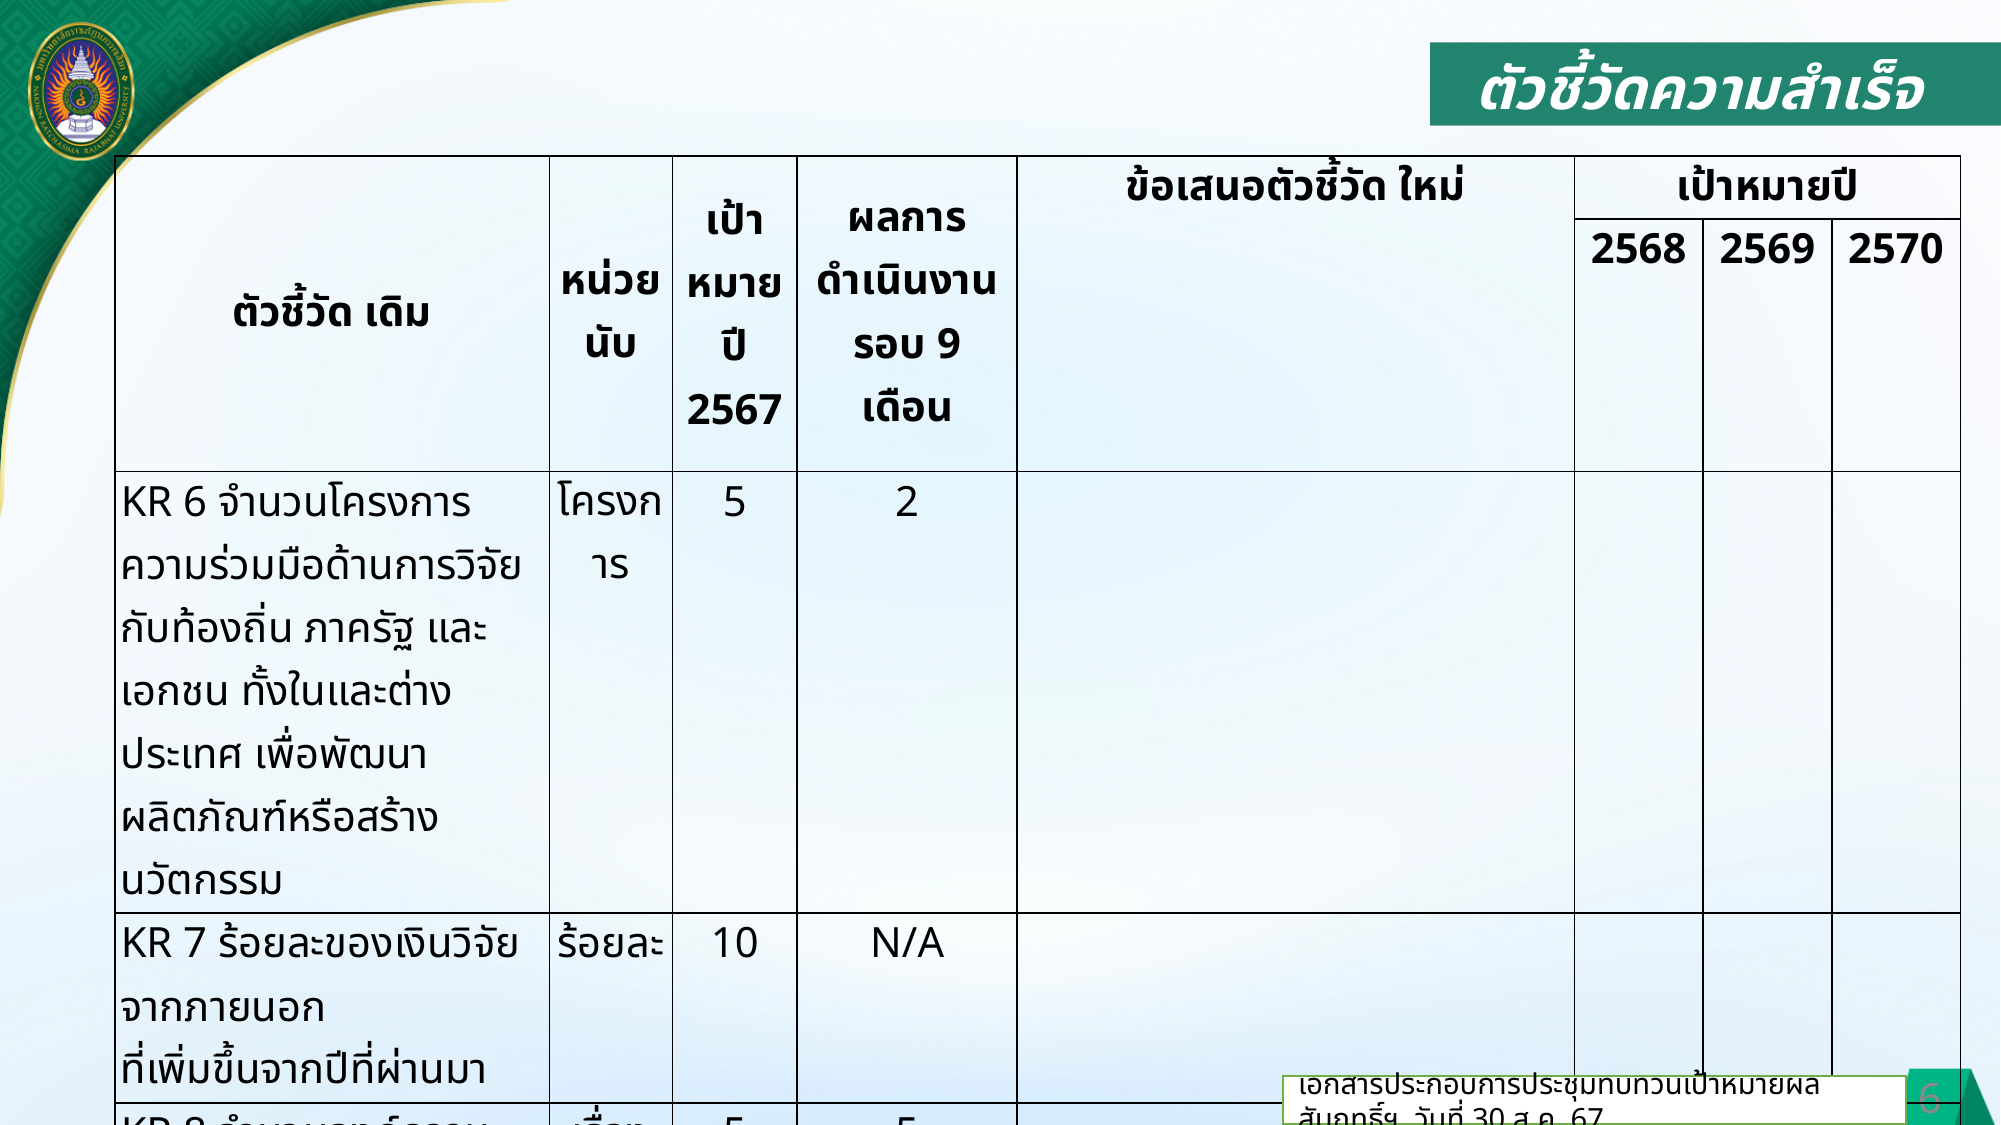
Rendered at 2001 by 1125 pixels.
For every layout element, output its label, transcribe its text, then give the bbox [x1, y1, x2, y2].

table_cell [1575, 472, 1702, 912]
table_cell [1704, 914, 1831, 1075]
table_cell KR 6 จำนวนโครงการความร่วมมือด้านการวิจัยกับท้องถิ่น ภาครัฐ และเอกชน ทั้งในและต่างประเทศ เพื่อพัฒนาผลิตภัณฑ์หรือสร้างนวัตกรรม [116, 472, 549, 912]
table_cell 5 [673, 1104, 796, 1125]
text_box เอกสารประกอบการประชุมทบทวนเป้าหมายผลสัมฤทธิ์ฯ วันที่ 30 ส.ค. 67 [1282, 1075, 1907, 1125]
table_header ข้อเสนอตัวชี้วัด ใหม่ [1018, 157, 1574, 471]
table_cell 2569 [1704, 220, 1831, 471]
table_header ผลการดำเนินงาน รอบ 9 เดือน [798, 157, 1016, 471]
table_cell KR 8 จำนวนองค์ความรู้/งานวิจัย/นวัตกรรมตามแนวคิดเศรษฐกิจ BCG Model และเศรษฐกิจสร้างสรรค์ (Creative Economy) [116, 1104, 549, 1125]
table_cell [1907, 1104, 1960, 1125]
table_cell เรื่อง [550, 1104, 672, 1125]
table_cell N/A [798, 914, 1016, 1102]
text_box ตัวชี้วัดความสำเร็จ [1461, 43, 2000, 129]
table_header ตัวชี้วัด เดิม [116, 157, 549, 471]
table_cell โครงการ [550, 472, 672, 912]
table_cell 2570 [1833, 220, 1960, 471]
picture [0, 0, 2001, 1125]
table_cell ร้อยละ [550, 914, 672, 1102]
table_cell [1833, 914, 1960, 1102]
table_cell [1018, 472, 1574, 912]
text_box [1430, 13, 2000, 148]
table_header เป้าหมายปี [1575, 157, 1960, 218]
table_cell [1575, 914, 1702, 1075]
table_cell 5 [673, 472, 796, 912]
table_header เป้าหมาย ปี 2567 [673, 157, 796, 471]
table_cell [1018, 1104, 1282, 1125]
table_cell KR 7 ร้อยละของเงินวิจัยจากภายนอก ที่เพิ่มขึ้นจากปีที่ผ่านมา [116, 914, 549, 1102]
table_cell 5 [798, 1104, 1016, 1125]
table_cell [1704, 472, 1831, 912]
table_cell 2568 [1575, 220, 1702, 471]
table_header หน่วยนับ [550, 157, 672, 471]
table_cell 10 [673, 914, 796, 1102]
table_cell 2 [798, 472, 1016, 912]
table_cell [1833, 472, 1960, 912]
table_cell [1018, 914, 1574, 1102]
